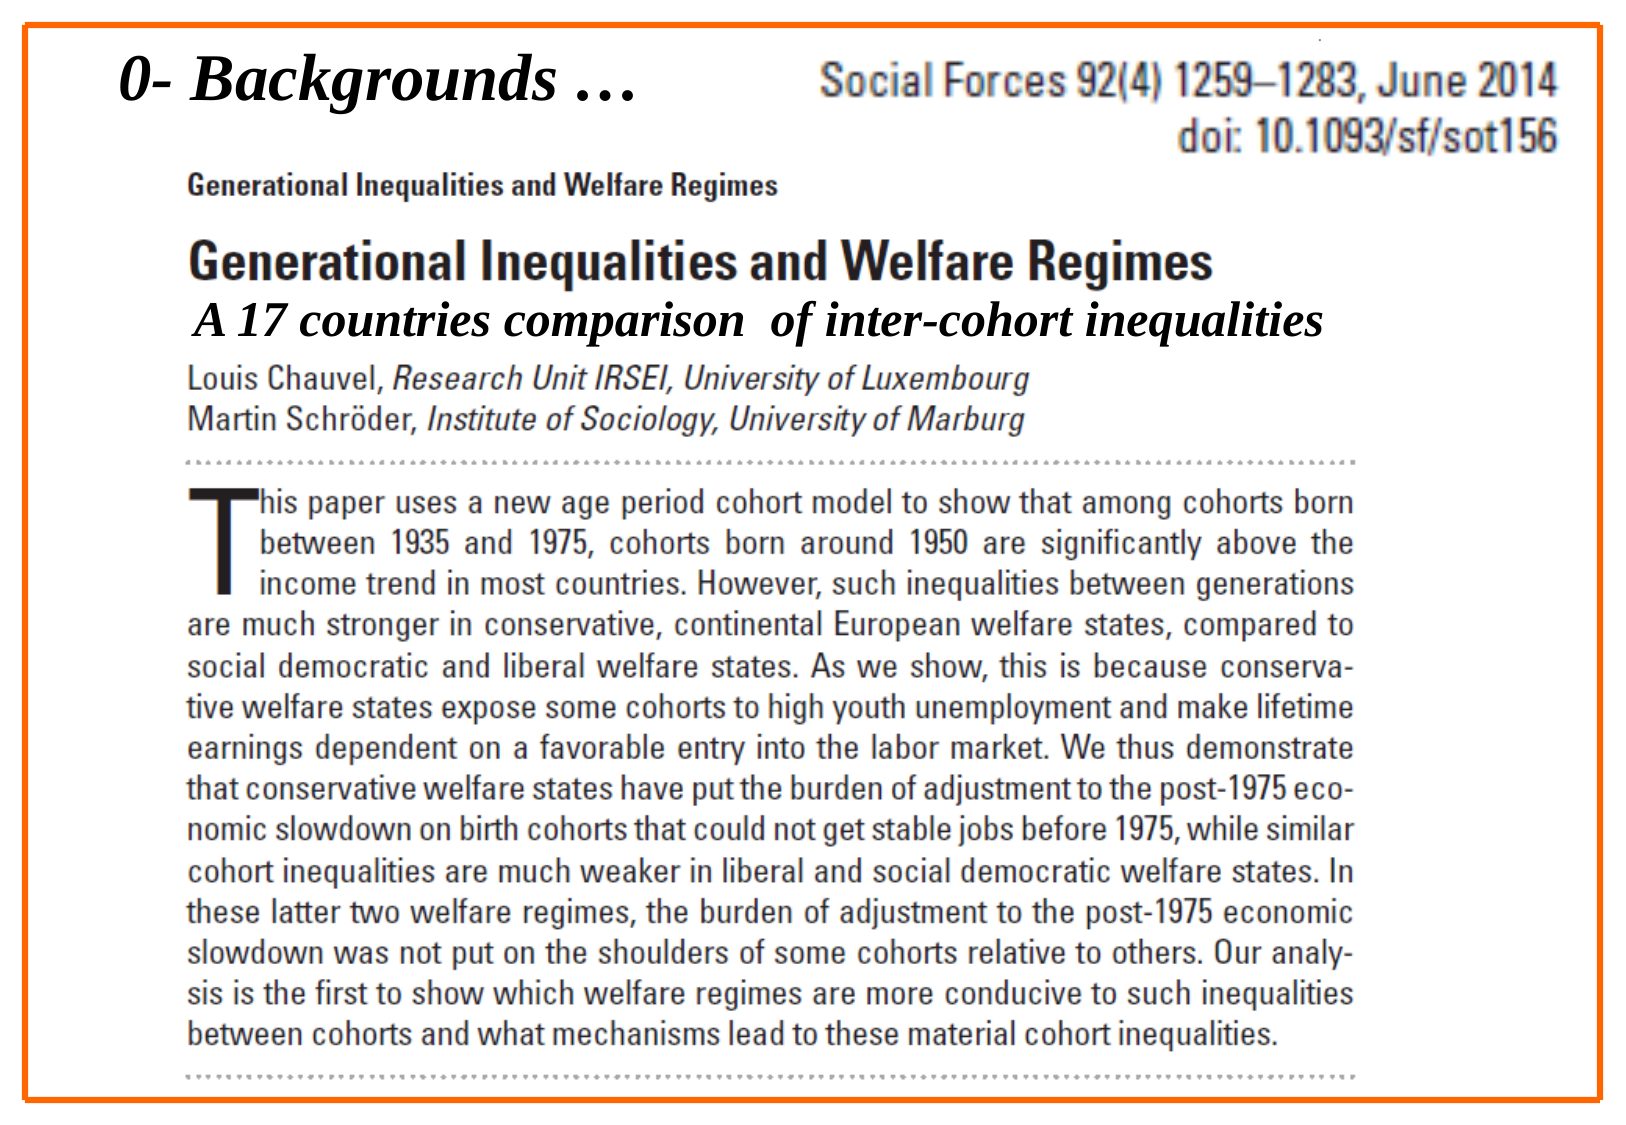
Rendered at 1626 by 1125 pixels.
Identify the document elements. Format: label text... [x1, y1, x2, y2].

slide_number 28 [1249, 31, 1587, 106]
text_box 0- Backgrounds … [28, 26, 807, 215]
picture [167, 38, 1578, 1087]
